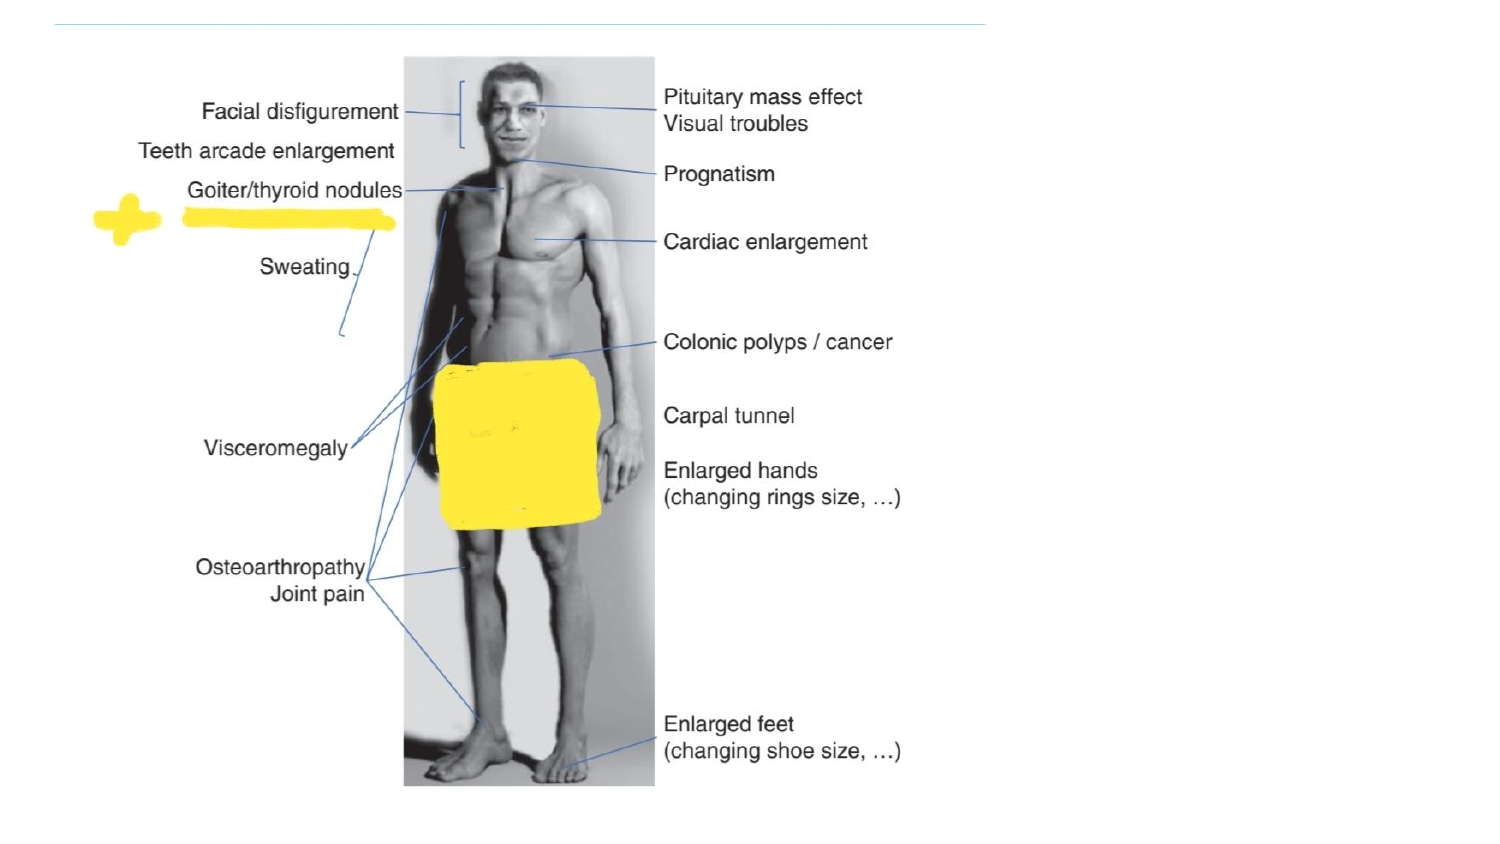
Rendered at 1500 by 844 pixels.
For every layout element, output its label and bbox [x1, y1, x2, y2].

picture [24, 24, 1008, 819]
